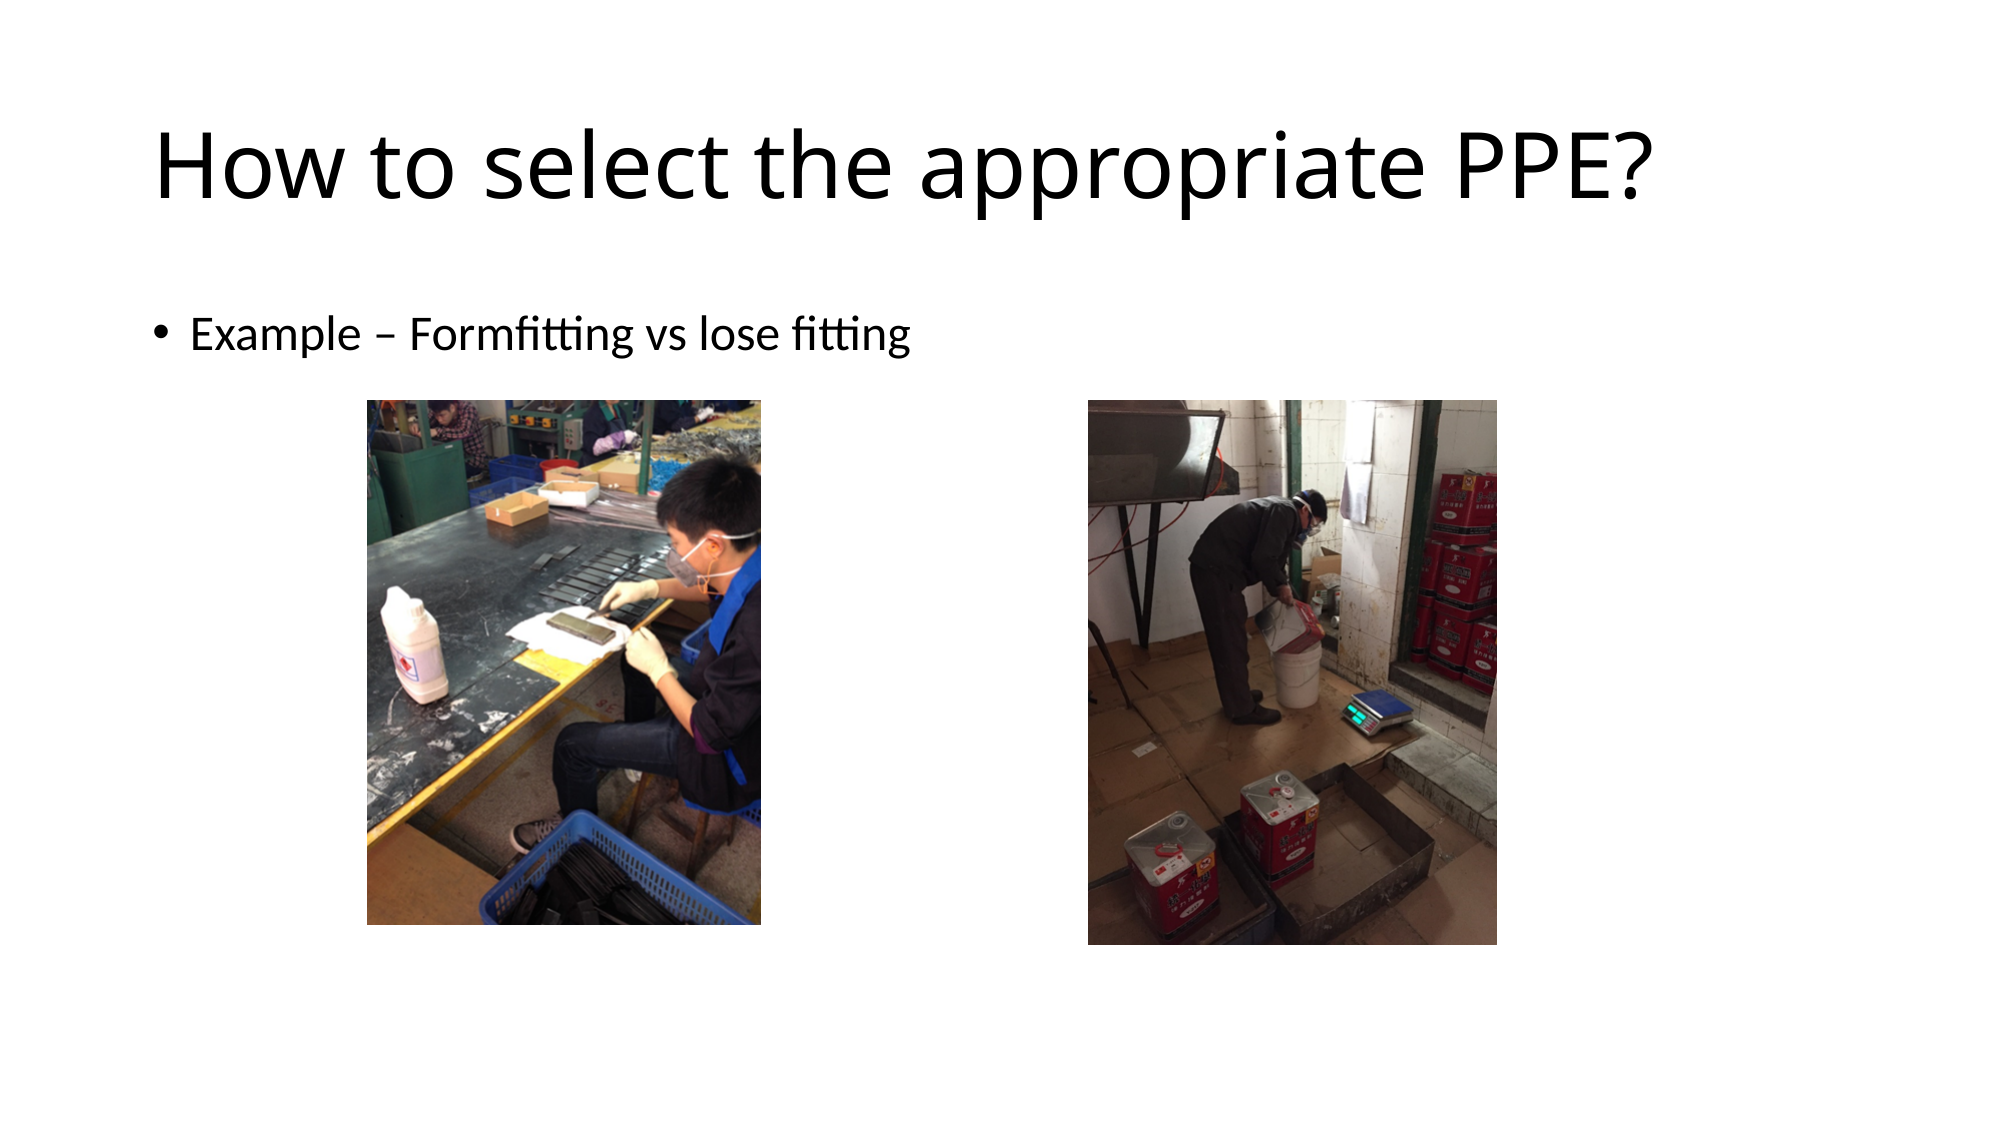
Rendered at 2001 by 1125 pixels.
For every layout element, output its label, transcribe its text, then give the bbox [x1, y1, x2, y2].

title How to select the appropriate PPE? [137, 59, 1863, 278]
picture [367, 400, 761, 925]
picture [1088, 400, 1497, 945]
list Example – Formfitting vs lose fitting [137, 299, 1863, 1014]
